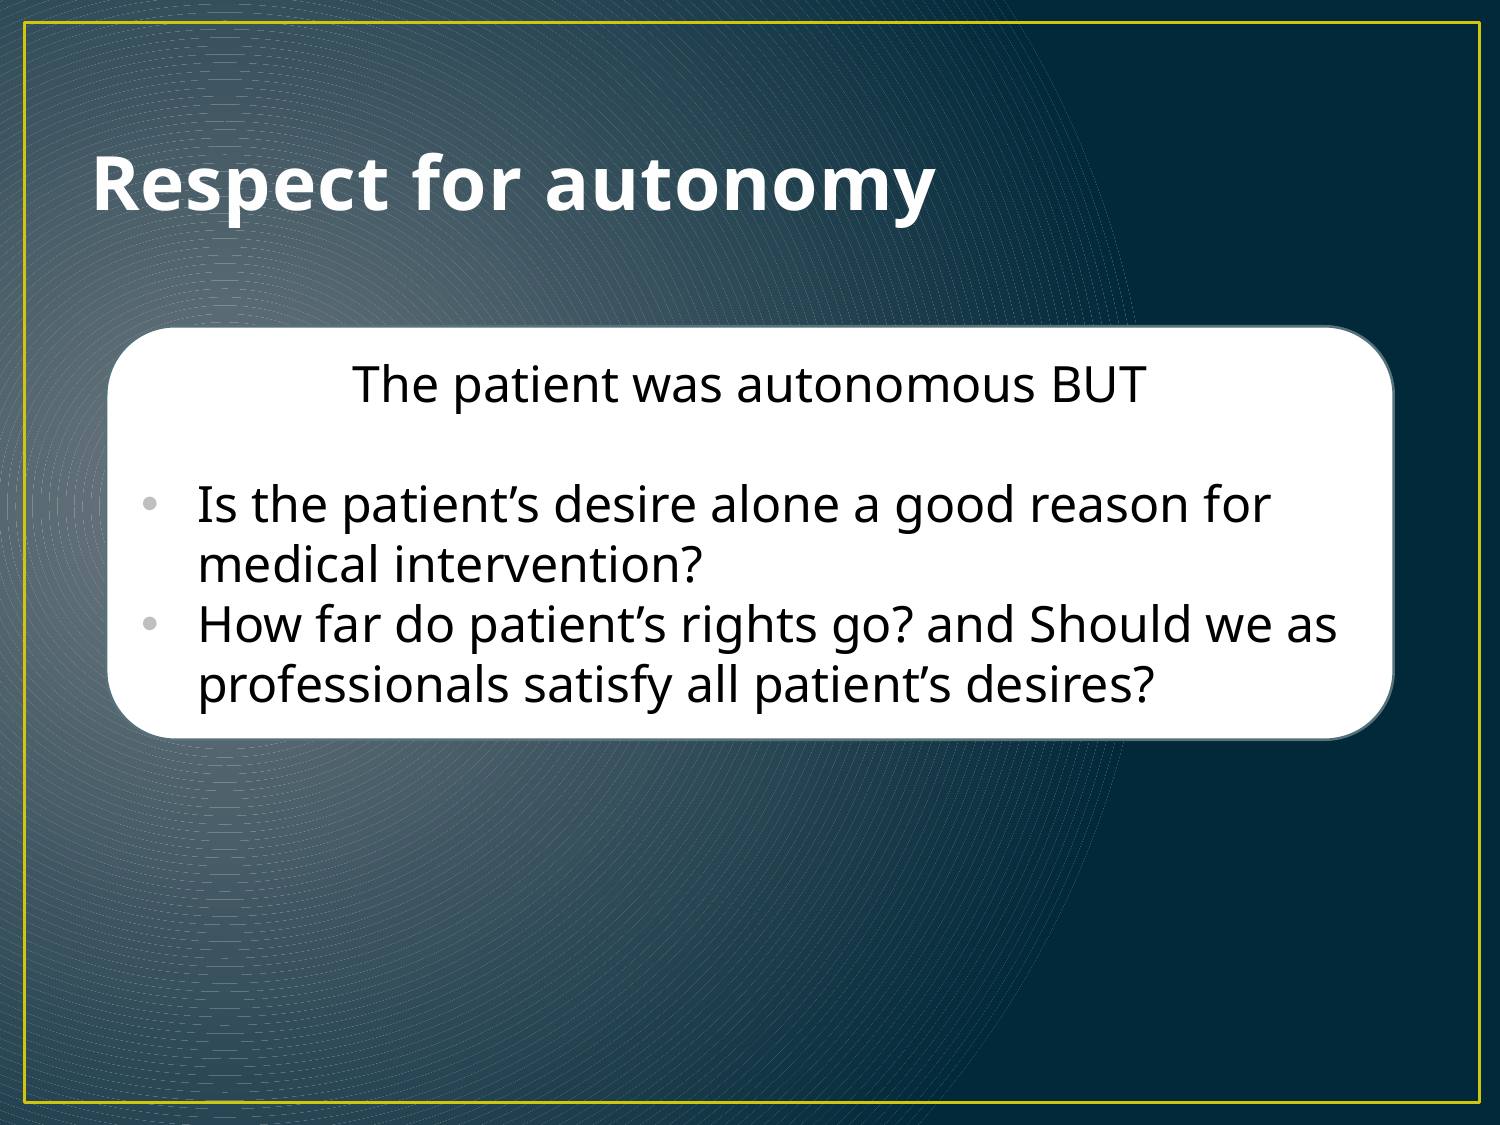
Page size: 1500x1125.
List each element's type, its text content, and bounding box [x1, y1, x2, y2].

title Respect for autonomy [75, 45, 1425, 233]
text_box The patient was autonomous BUT Is the patient’s desire alone a good reason for medical intervention? How far do patient’s rights go? and Should we as professionals satisfy all patient’s desires? [104, 324, 1395, 742]
